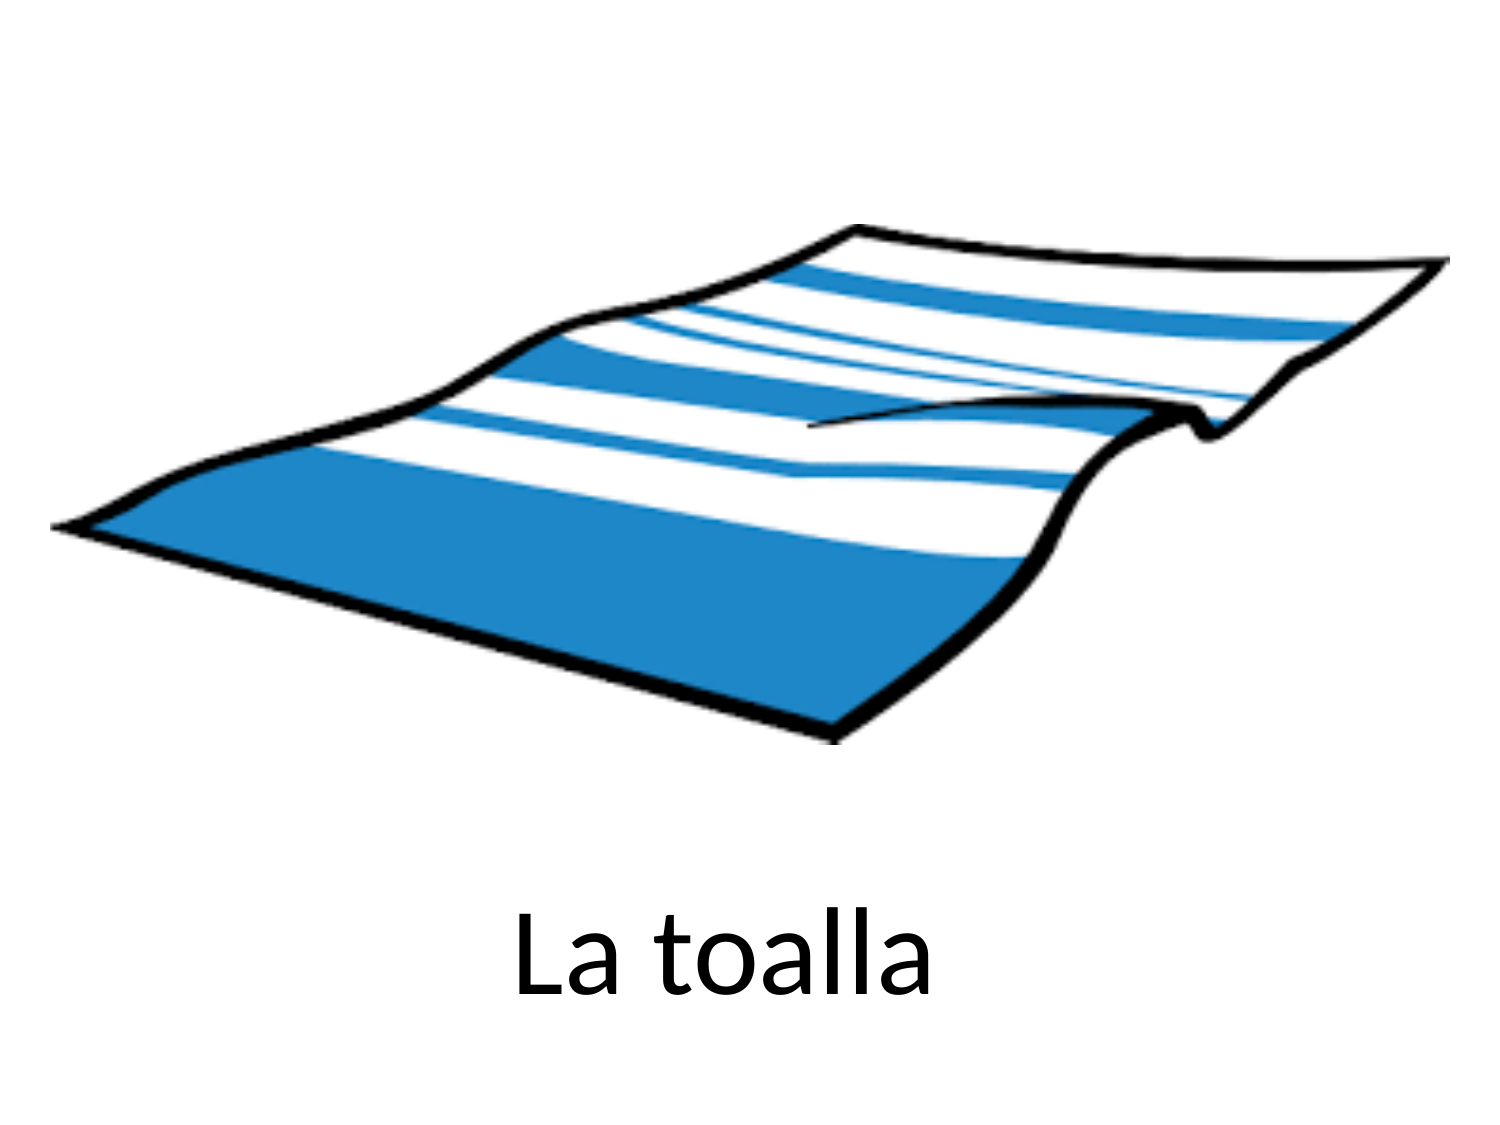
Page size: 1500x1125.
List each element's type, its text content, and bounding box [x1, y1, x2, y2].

picture [49, 224, 1451, 745]
text_box La toalla [496, 862, 1004, 1028]
